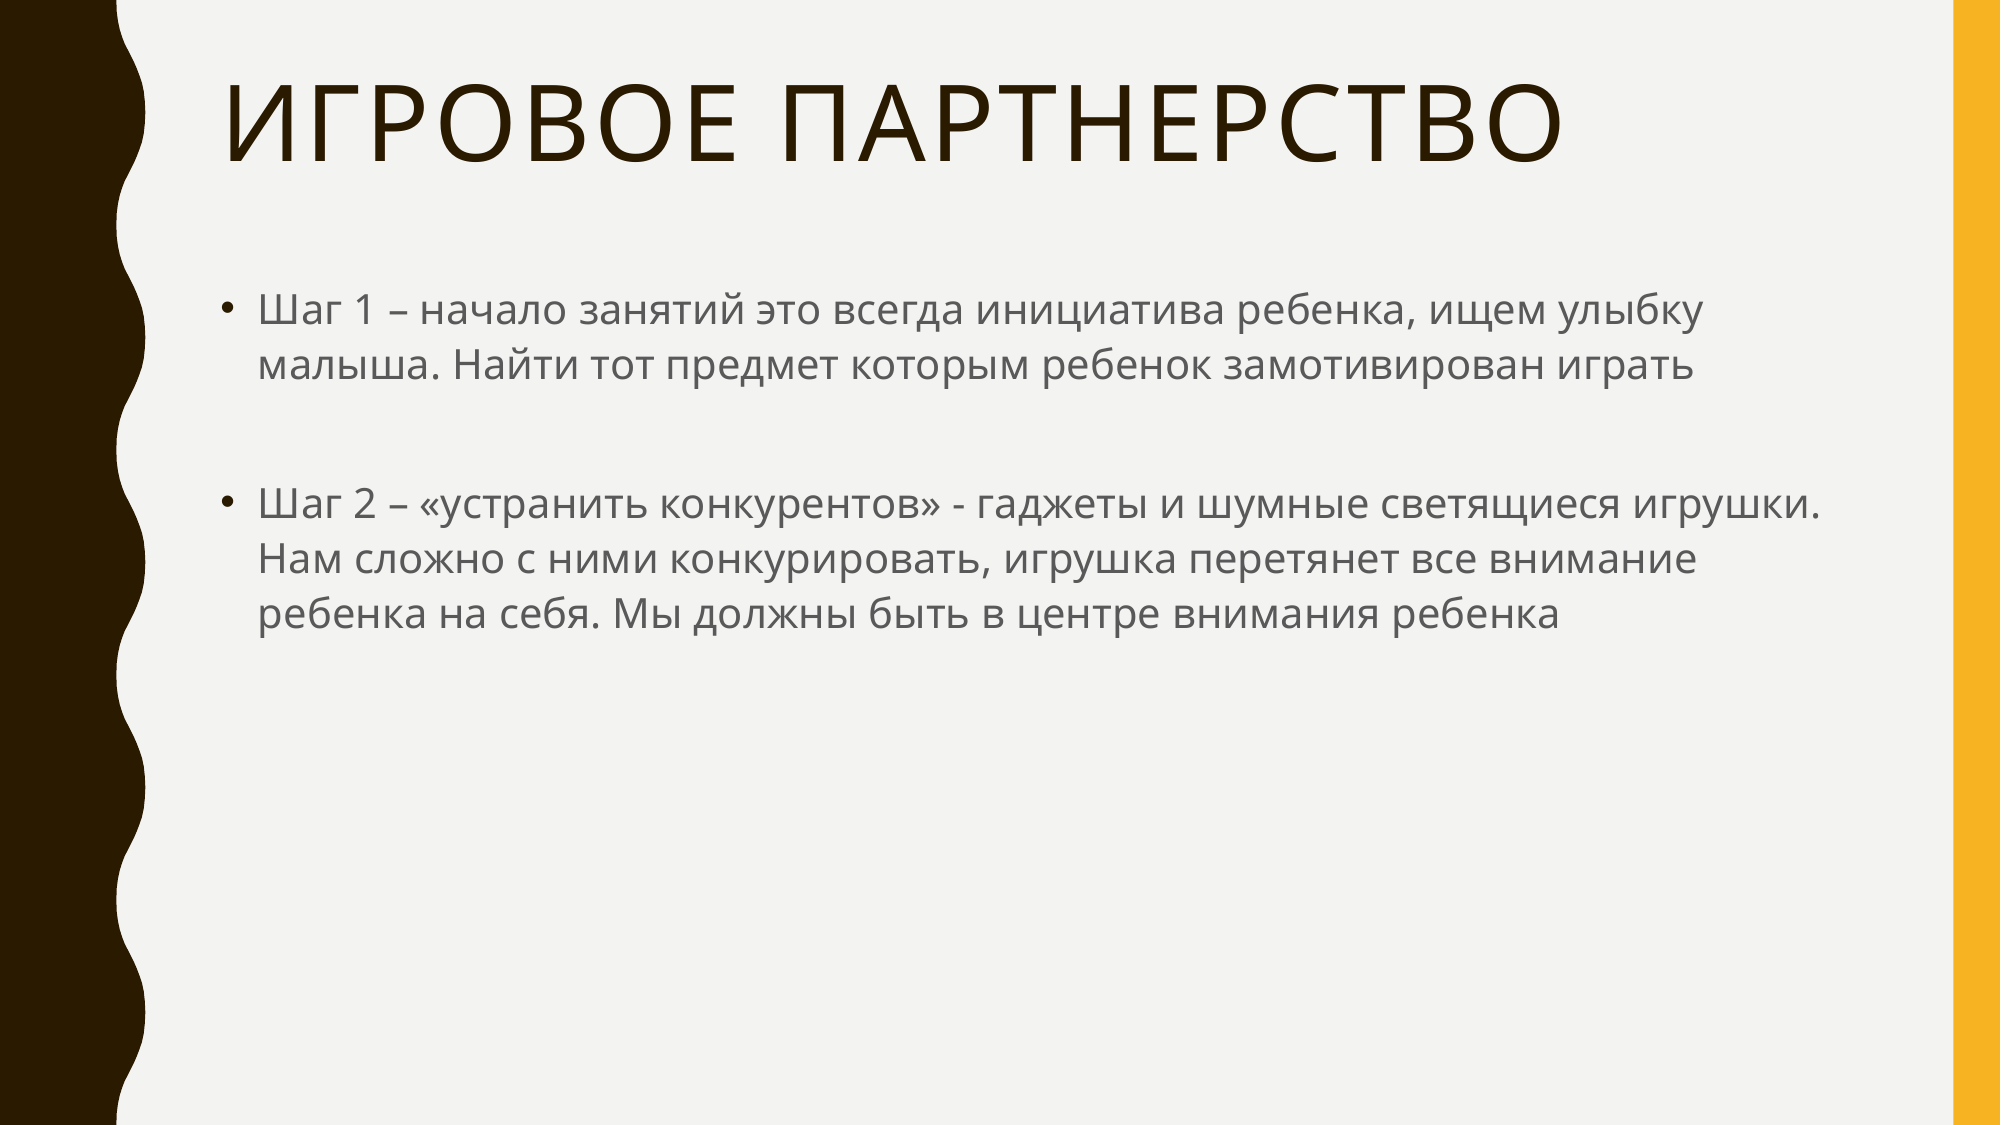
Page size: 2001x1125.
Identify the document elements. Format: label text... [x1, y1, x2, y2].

title Игровое партнерство [205, 62, 1875, 270]
list Шаг 1 – начало занятий это всегда инициатива ребенка, ищем улыбку малыша. Найти тот предмет которым ребенок замотивирован играть Шаг 2 – «устранить конкурентов» - гаджеты и шумные светящиеся игрушки. Нам сложно с ними конкурировать, игрушка перетянет все внимание ребенка на себя. Мы должны быть в центре внимания ребенка [205, 270, 1875, 965]
